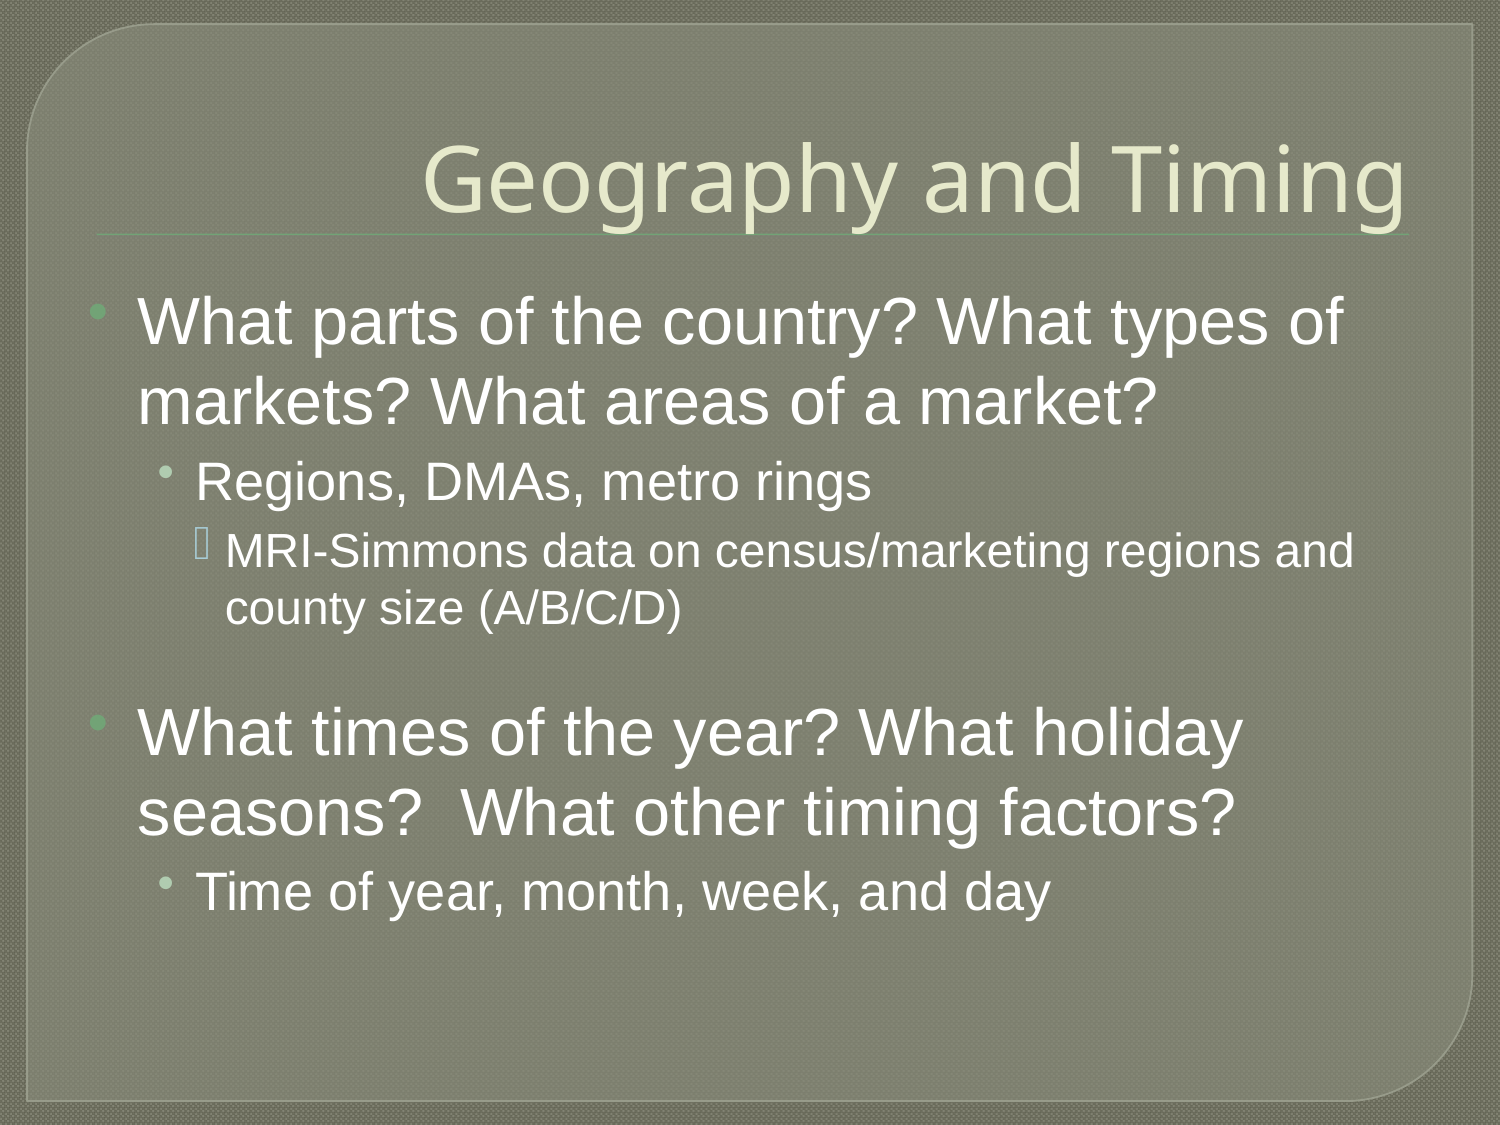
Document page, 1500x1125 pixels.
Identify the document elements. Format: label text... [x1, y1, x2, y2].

picture [0, 0, 1500, 1125]
title Geography and Timing [75, 112, 1425, 239]
list What parts of the country? What types of markets? What areas of a market? Regions, DMAs, metro rings MRI-Simmons data on census/marketing regions and county size (A/B/C/D) What times of the year? What holiday seasons? What other timing factors? Time of year, month, week, and day [75, 270, 1425, 1013]
